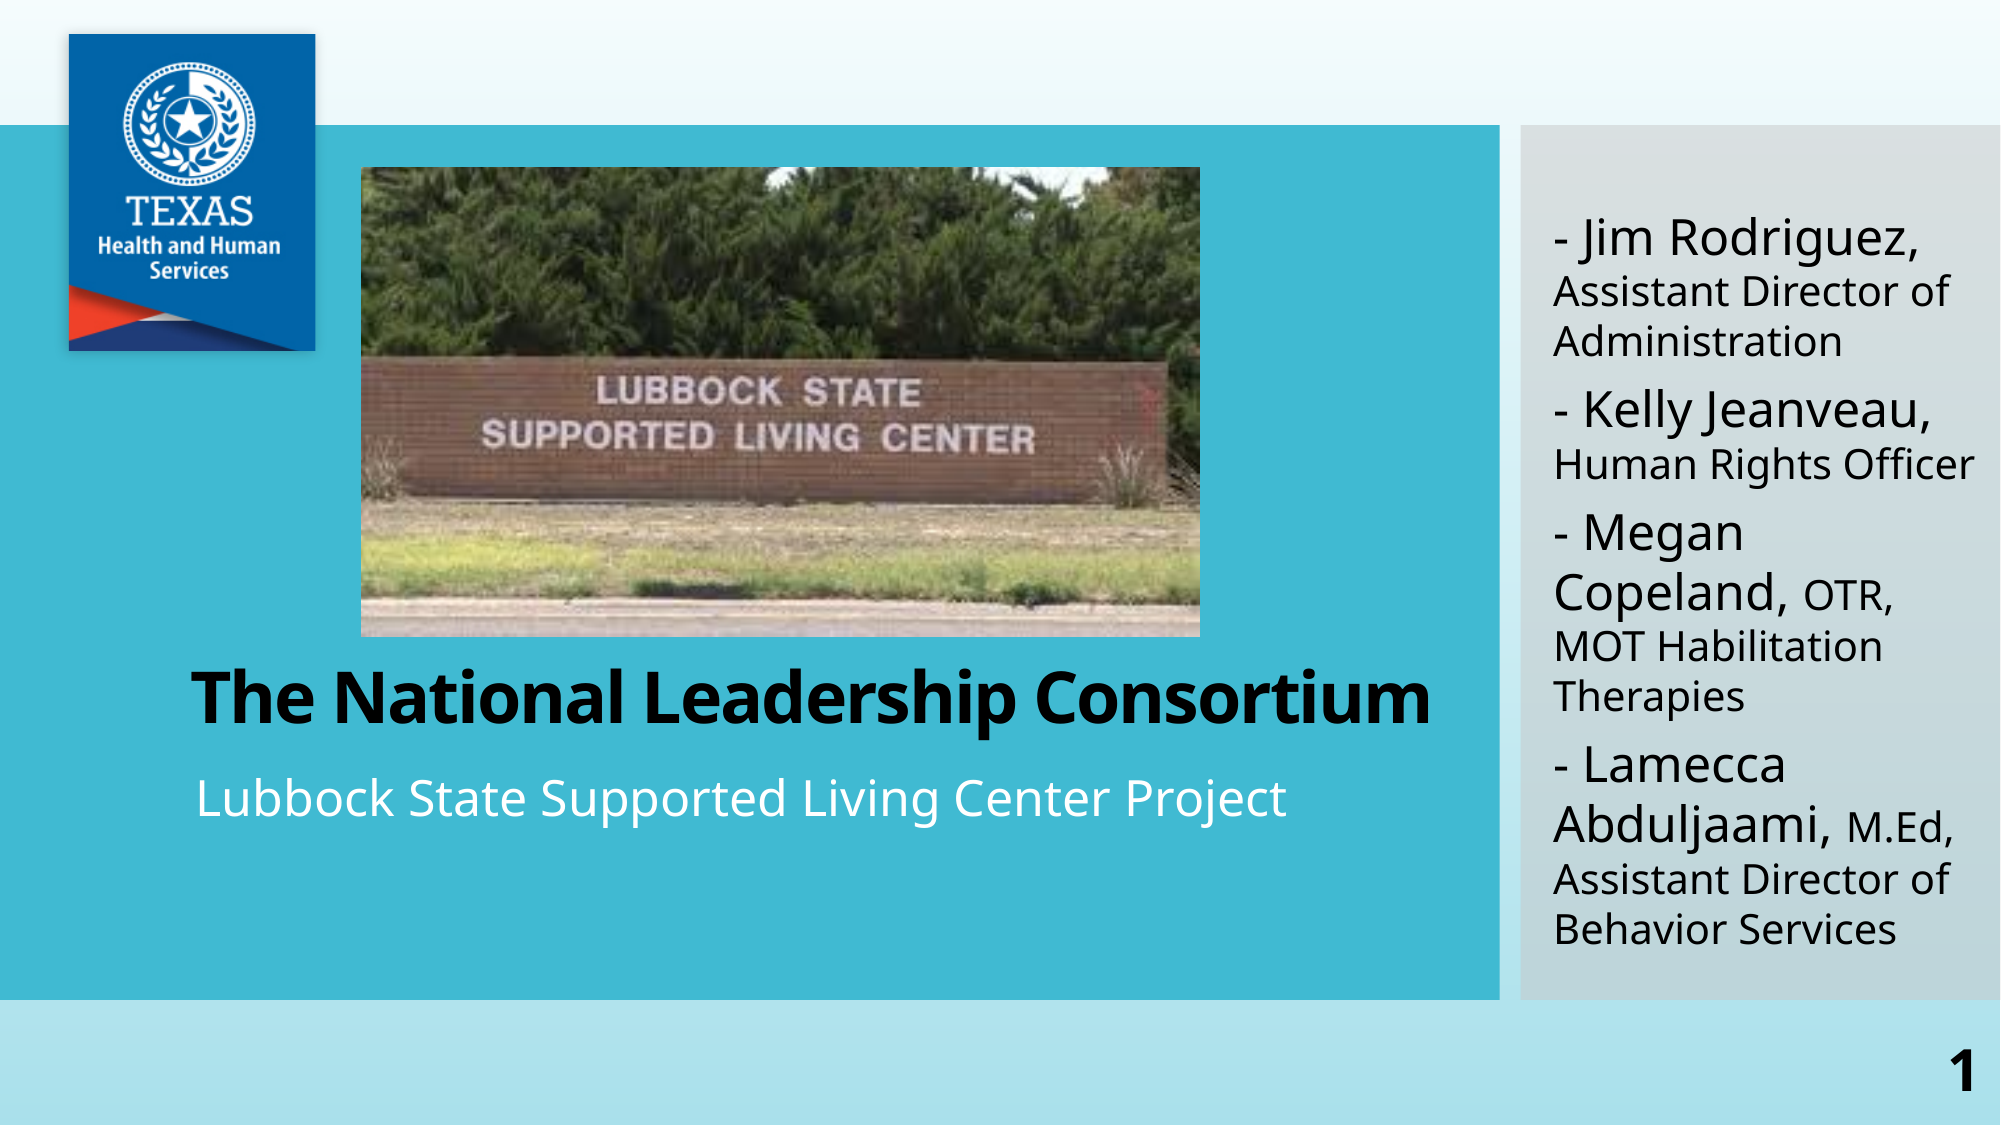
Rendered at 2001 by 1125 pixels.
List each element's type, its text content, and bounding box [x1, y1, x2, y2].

picture [68, 34, 316, 352]
subtitle Lubbock State Supported Living Center Project [180, 766, 1381, 855]
slide_number 1 [1744, 1042, 1996, 1103]
title The National Leadership Consortium [175, 596, 1493, 747]
picture [361, 167, 1200, 638]
text_box - Jim Rodriguez, Assistant Director of Administration - Kelly Jeanveau, Human Rights Officer - Megan Copeland, OTR, MOT Habilitation Therapies - Lamecca Abduljaami, M.Ed, Assistant Director of Behavior Services [1538, 197, 1995, 961]
